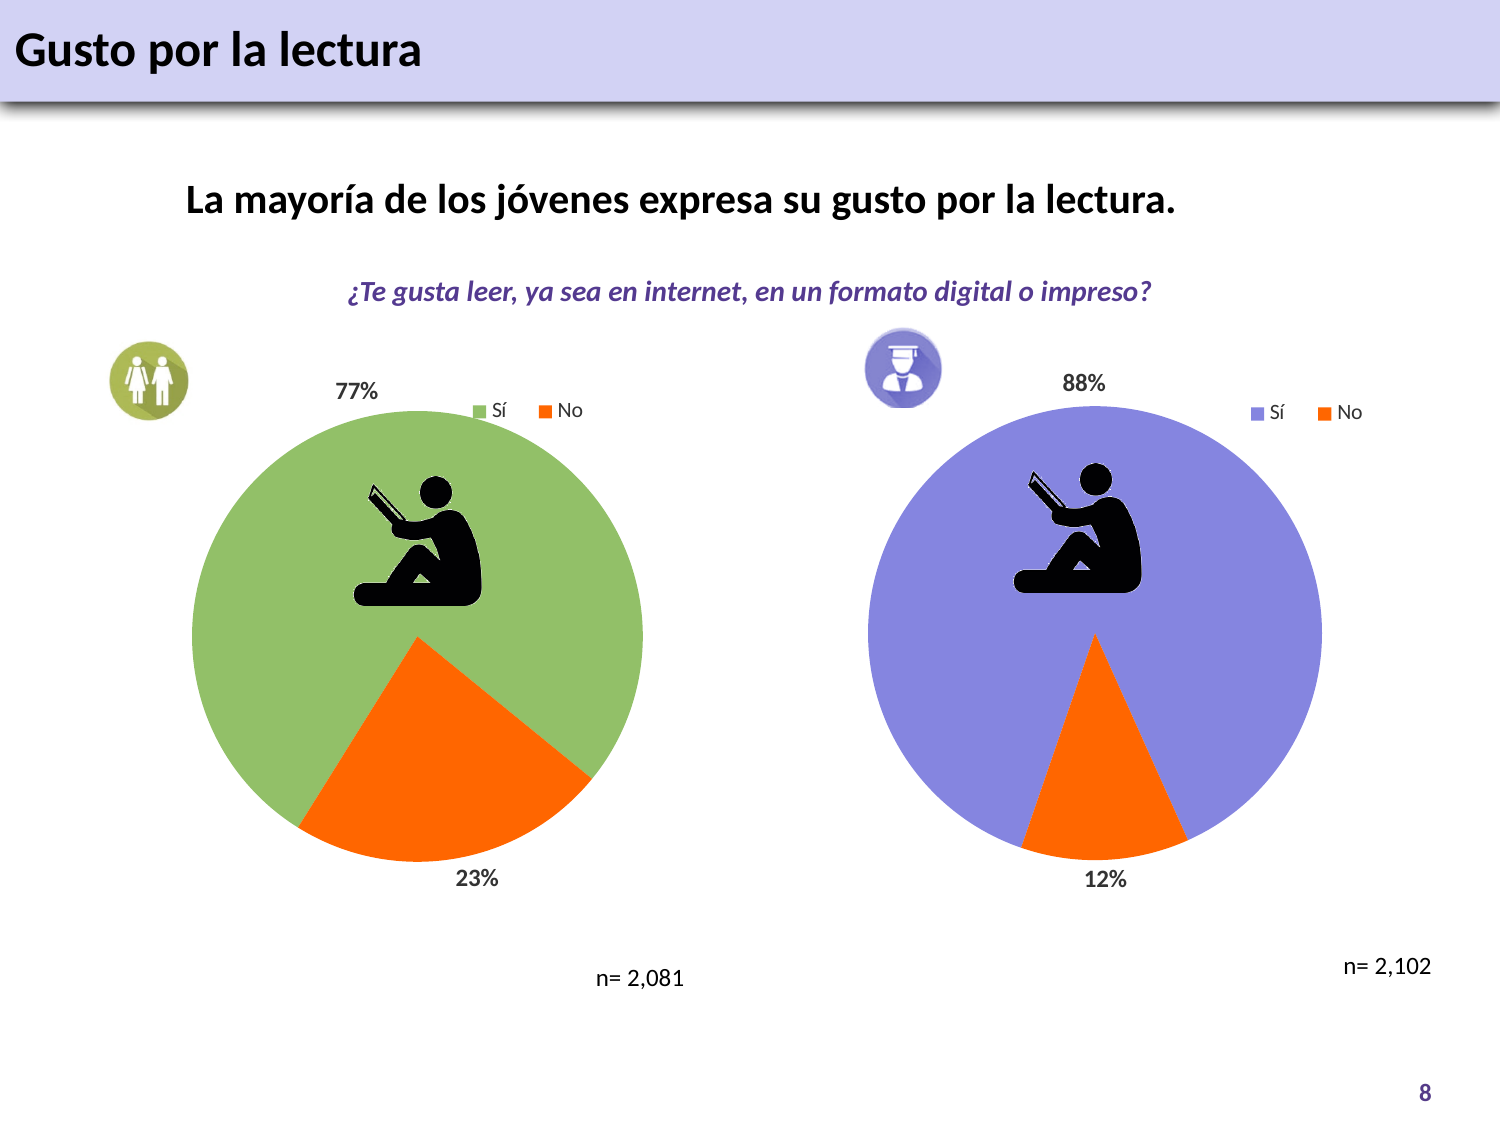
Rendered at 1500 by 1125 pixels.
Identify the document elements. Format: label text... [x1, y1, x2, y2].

picture [100, 332, 197, 430]
text_box ¿Te gusta leer, ya sea en internet, en un formato digital o impreso? [258, 264, 1243, 315]
text_box n= 2,102 [1326, 942, 1450, 988]
text_box n= 2,081 [572, 954, 708, 999]
picture [858, 323, 946, 408]
picture [352, 476, 482, 606]
chart [17, 314, 1500, 906]
picture [1013, 463, 1143, 593]
text_box La mayoría de los jóvenes expresa su gusto por la lectura. [171, 164, 1371, 256]
text_box Gusto por la lectura [0, 9, 1465, 85]
